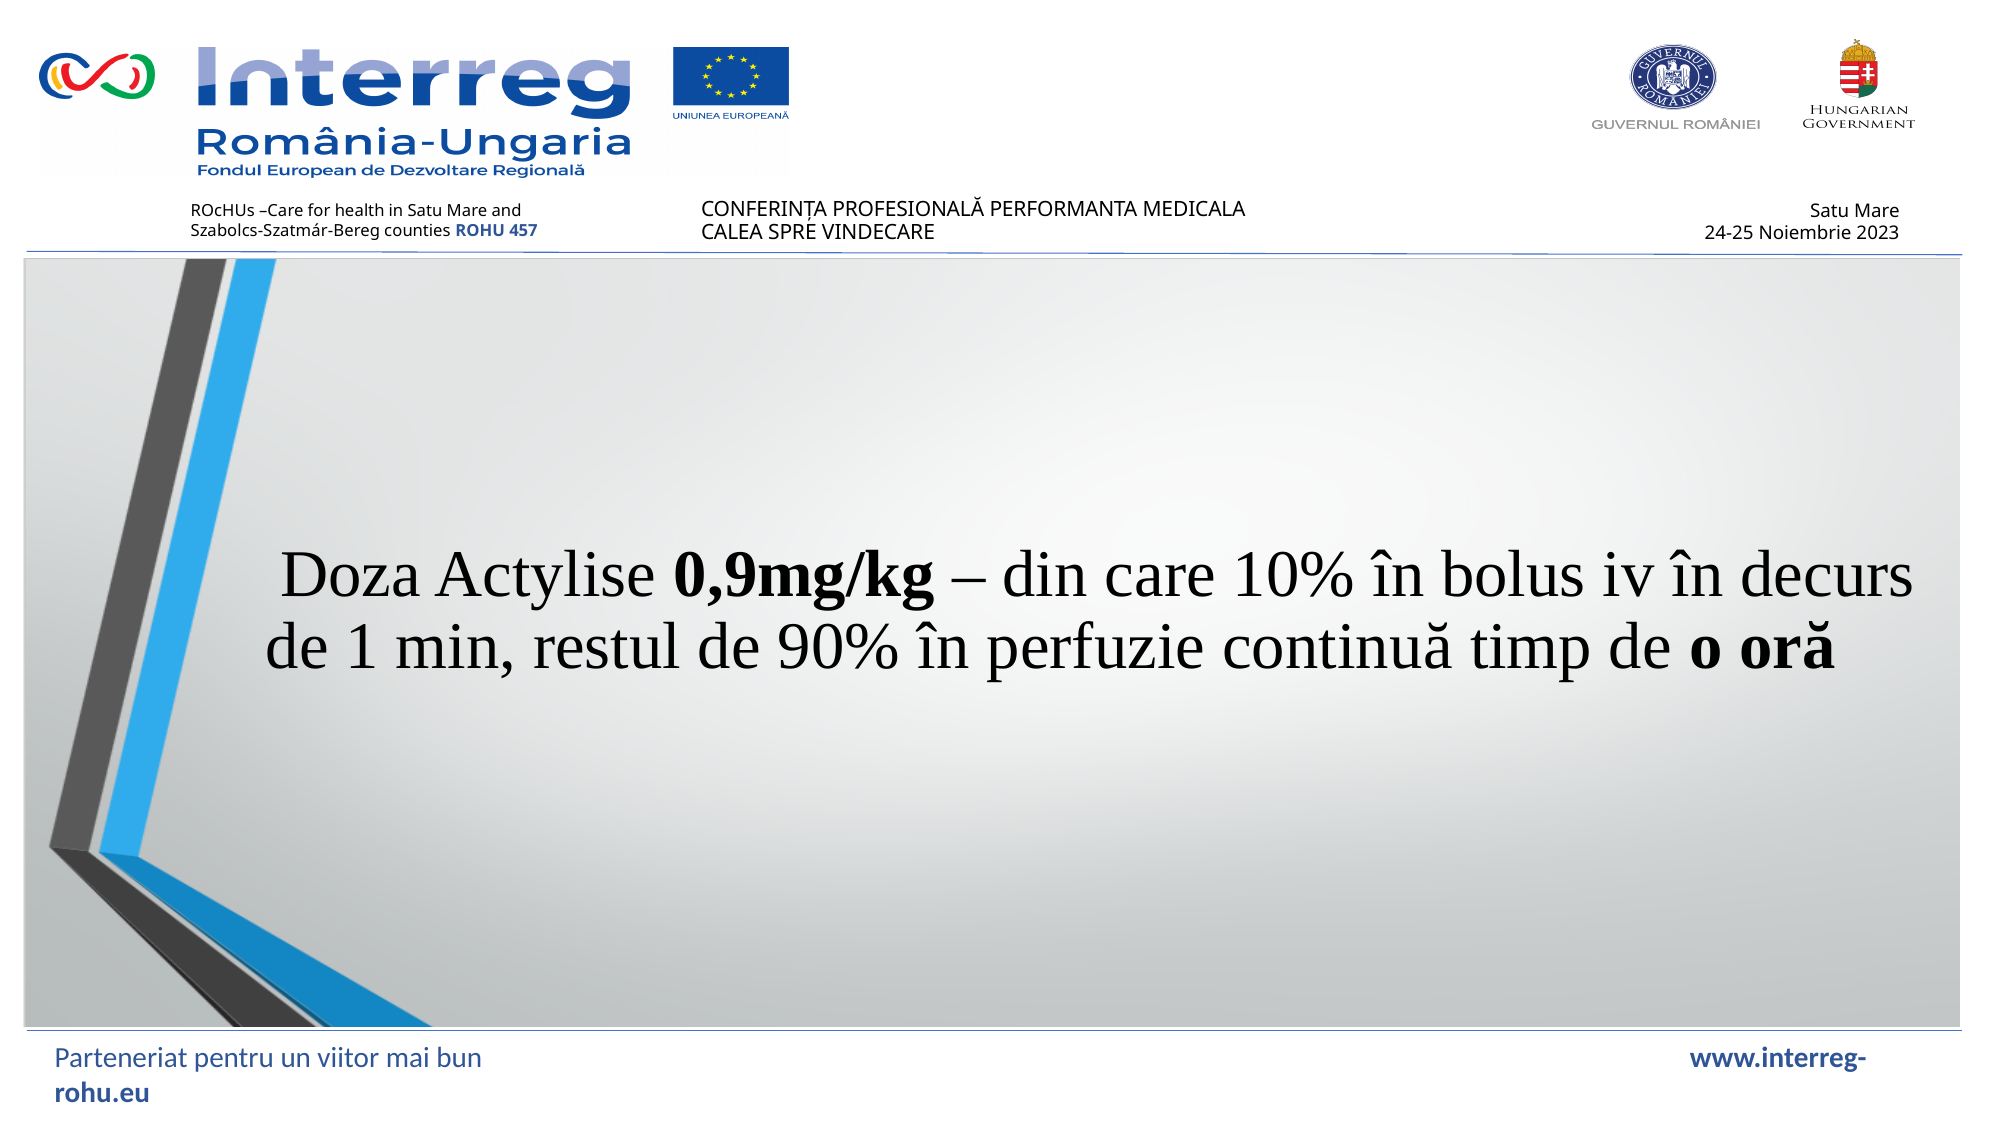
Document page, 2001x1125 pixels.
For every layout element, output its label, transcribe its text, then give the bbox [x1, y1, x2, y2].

picture [1592, 39, 1915, 129]
picture [23, 258, 1960, 1027]
picture [39, 47, 789, 178]
text_box Doza Actylise 0,9mg/kg – din care 10% în bolus iv în decurs de 1 min, restul de 90% în perfuzie continuă timp de o oră [250, 531, 1976, 1125]
footer Parteneriat pentru un viitor mai bun www.interreg-rohu.eu [39, 1043, 250, 1104]
